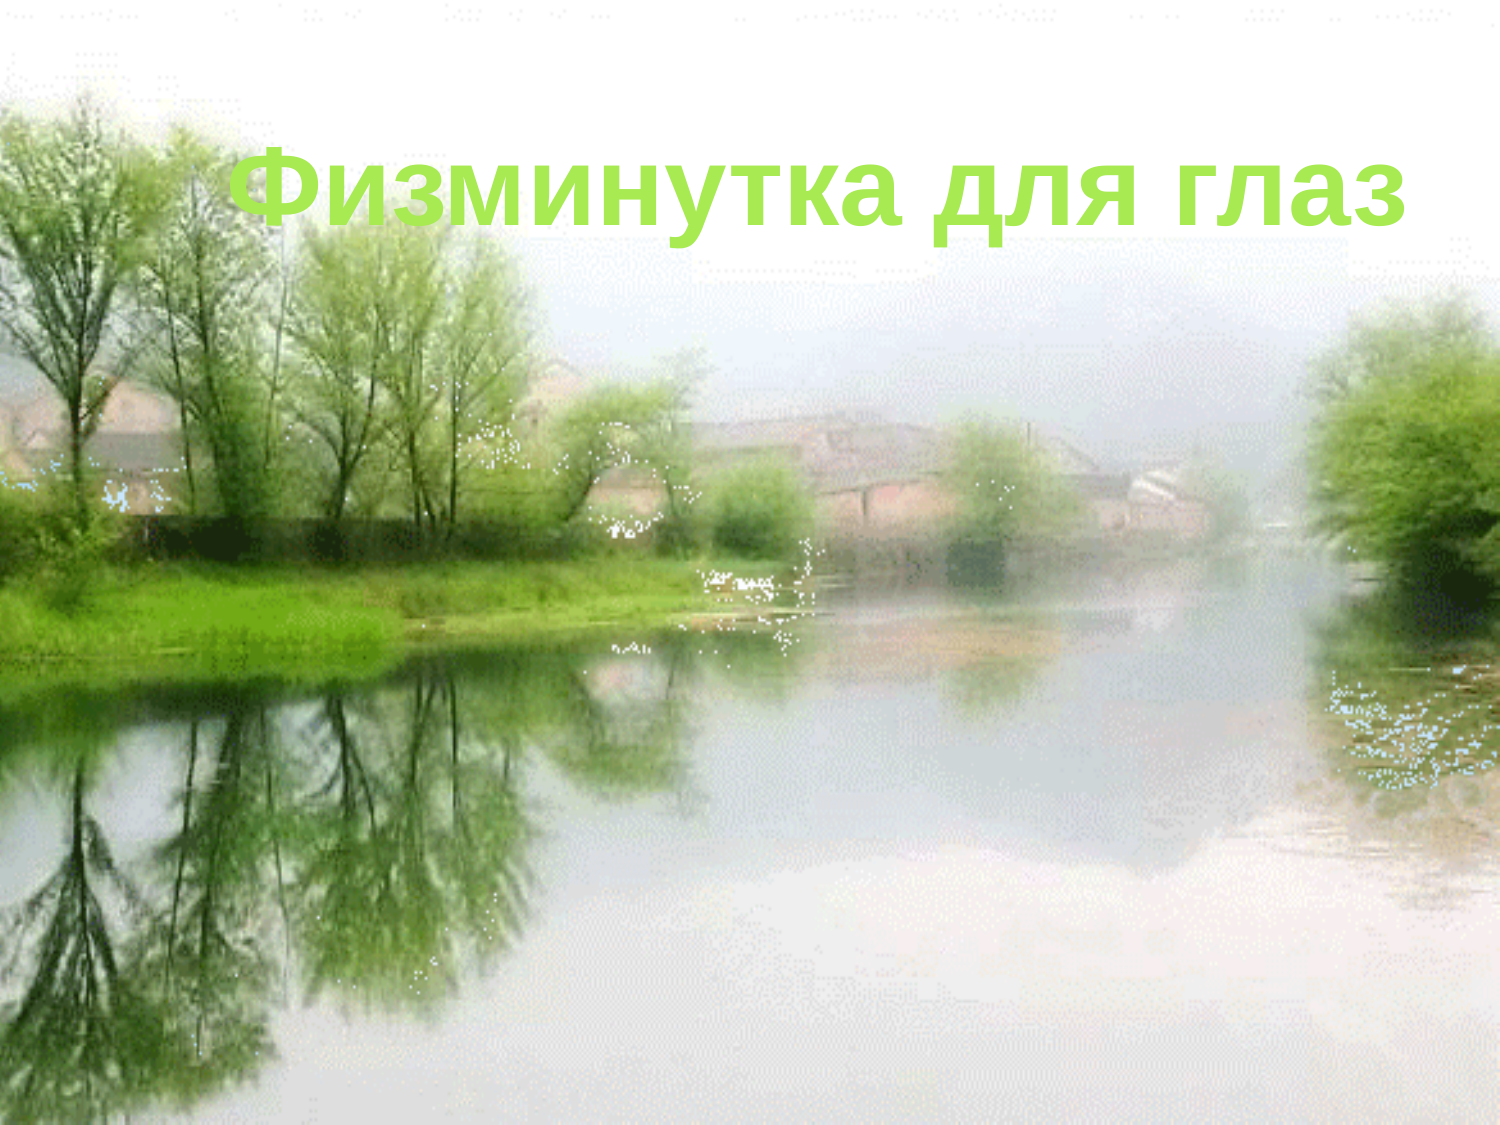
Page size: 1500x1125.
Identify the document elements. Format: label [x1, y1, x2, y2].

text_box [0, 0, 1500, 1125]
